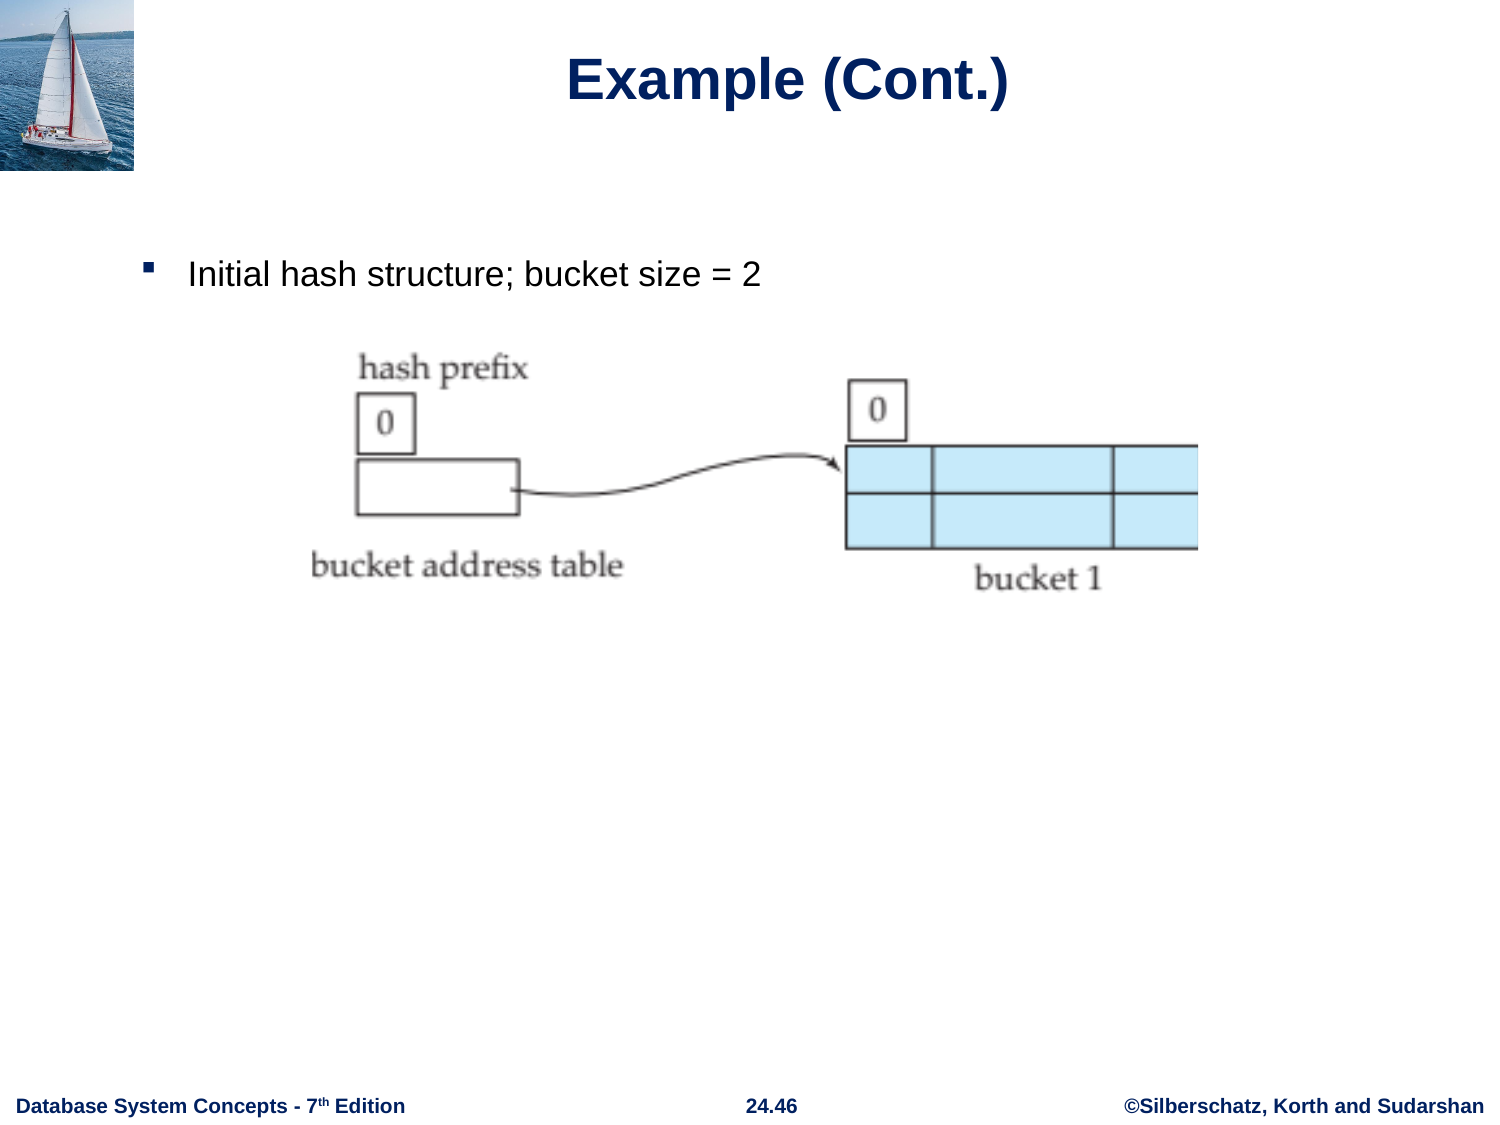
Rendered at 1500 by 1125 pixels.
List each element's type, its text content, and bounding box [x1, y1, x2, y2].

picture [311, 348, 1199, 597]
picture [0, 0, 134, 171]
title Example (Cont.) [125, 18, 1452, 120]
text_box Initial hash structure; bucket size = 2 [125, 243, 968, 301]
